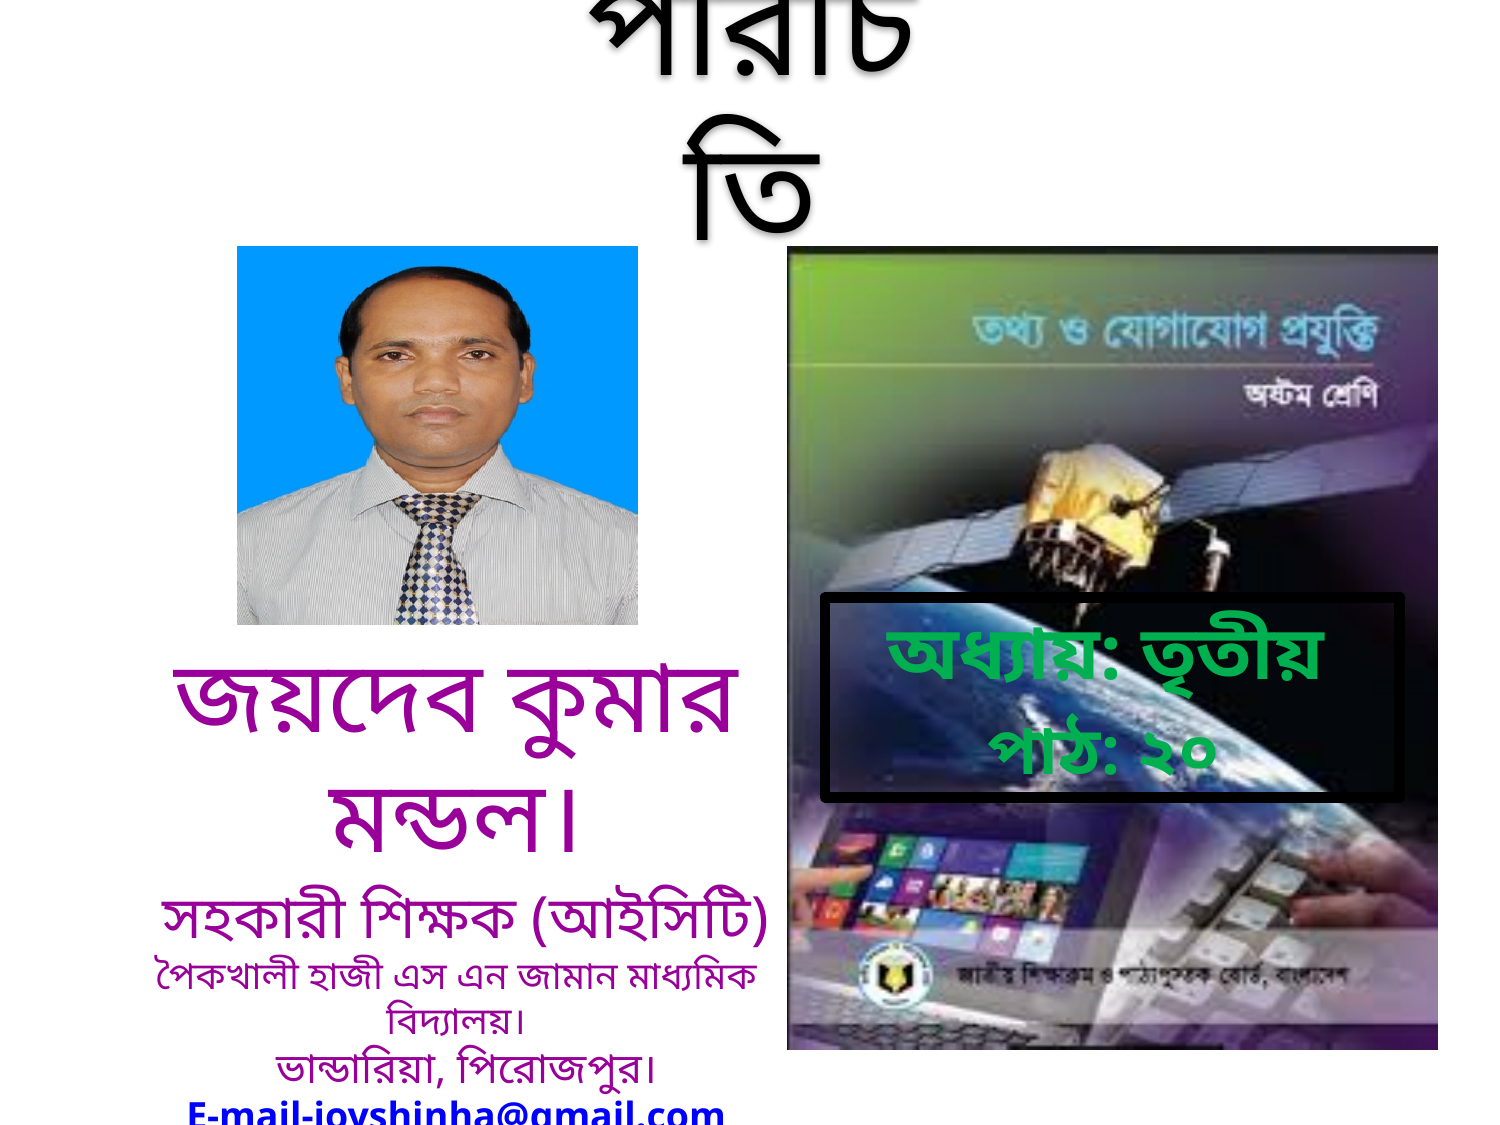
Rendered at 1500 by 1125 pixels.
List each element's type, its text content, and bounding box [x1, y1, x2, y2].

text_box পরিচিতি [399, 0, 1114, 224]
picture [787, 246, 1438, 1051]
text_box জয়দেব কুমার মন্ডল। সহকারী শিক্ষক (আইসিটি) পৈকখালী হাজী এস এন জামান মাধ্যমিক বিদ্যালয়। ভান্ডারিয়া, পিরোজপুর। E-mail-joyshinha@gmail.com Cont:01775902929 [81, 624, 832, 1125]
picture [237, 246, 638, 626]
